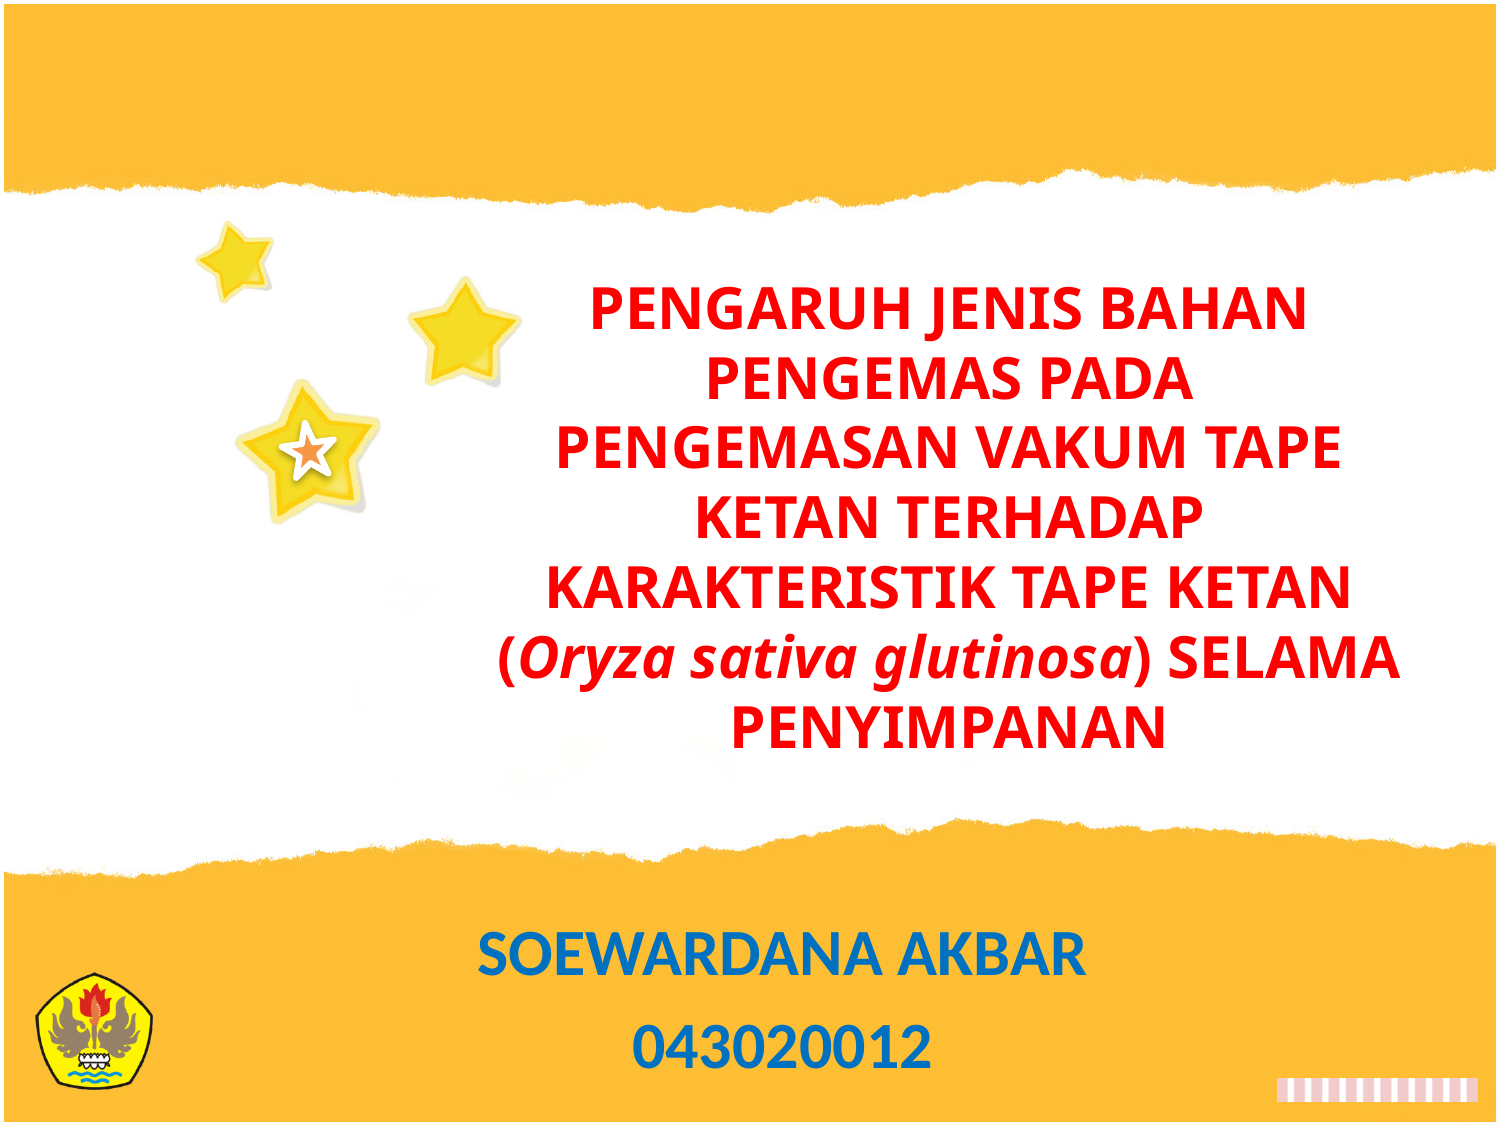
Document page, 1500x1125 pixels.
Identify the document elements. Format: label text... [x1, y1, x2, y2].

text_box [278, 419, 337, 481]
picture [0, 0, 1500, 1125]
subtitle SOEWARDANA AKBAR 043020012 [257, 902, 1308, 1090]
title PENGARUH JENIS BAHAN PENGEMAS PADA PENGEMASAN VAKUM TAPE KETAN TERHADAP KARAKTERISTIK TAPE KETAN (Oryza sativa glutinosa) SELAMA PENYIMPANAN [480, 246, 1418, 786]
